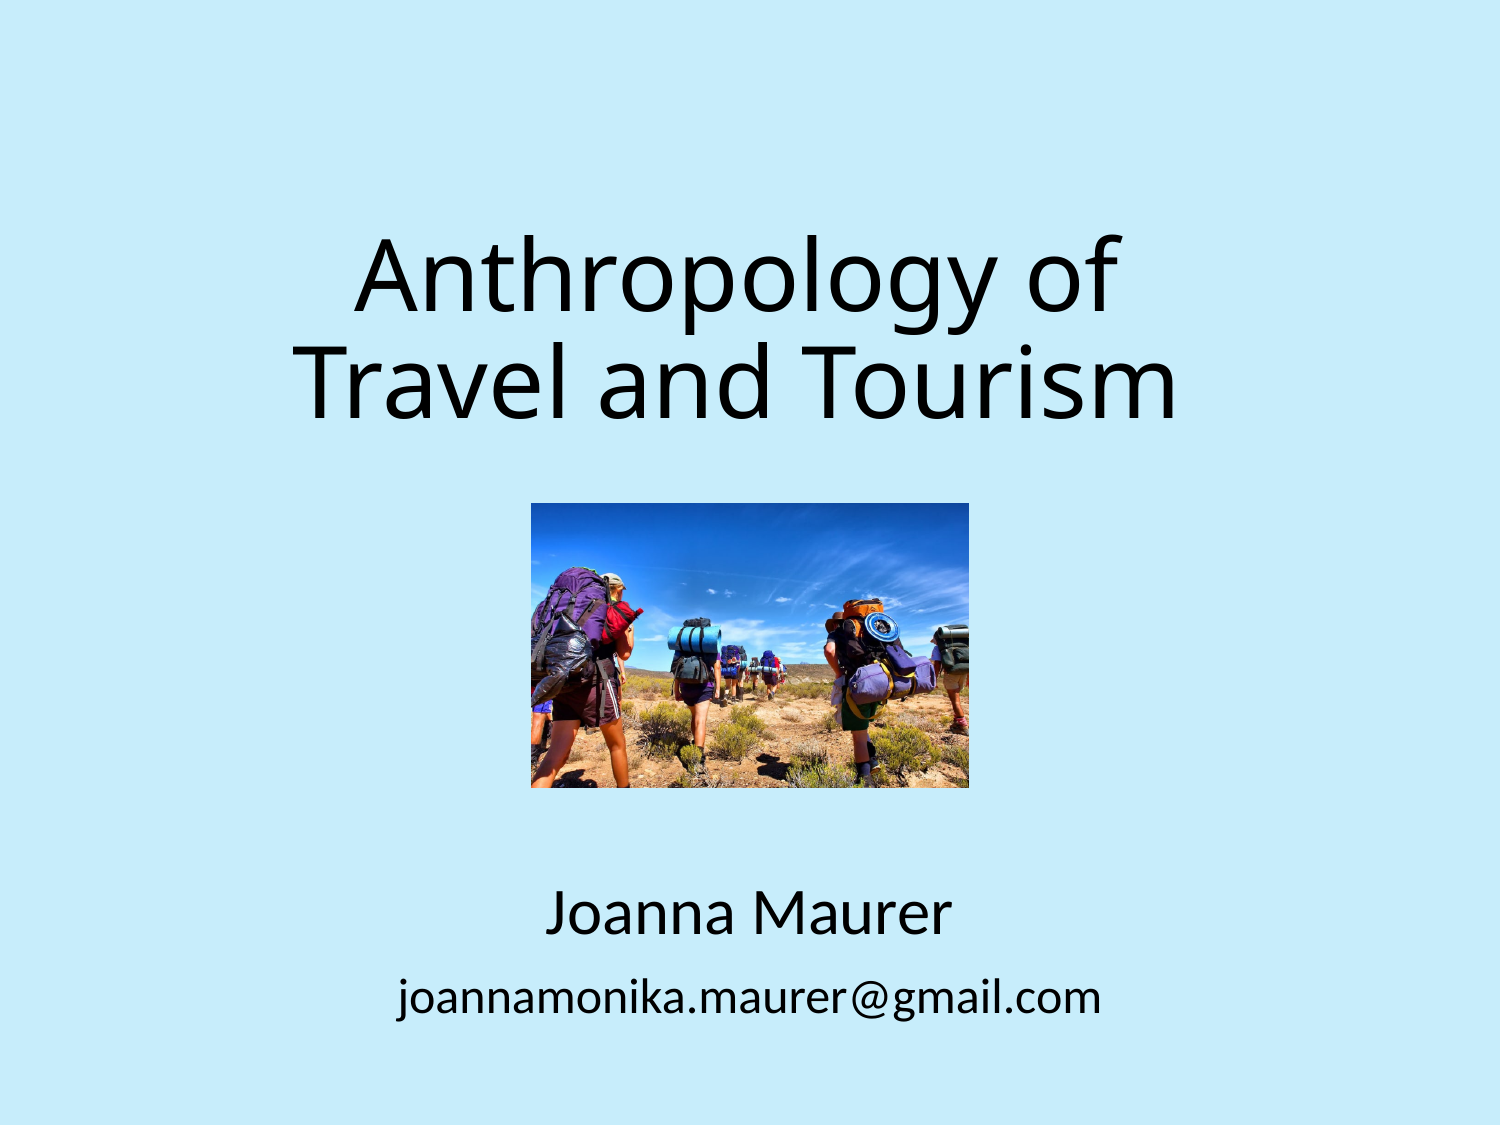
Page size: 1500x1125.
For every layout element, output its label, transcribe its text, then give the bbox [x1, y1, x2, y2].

subtitle Joanna Maurer joannamonika.maurer@gmail.com [89, 869, 1411, 1042]
picture [531, 503, 969, 789]
title Anthropology of Travel and Tourism [46, 137, 1454, 449]
